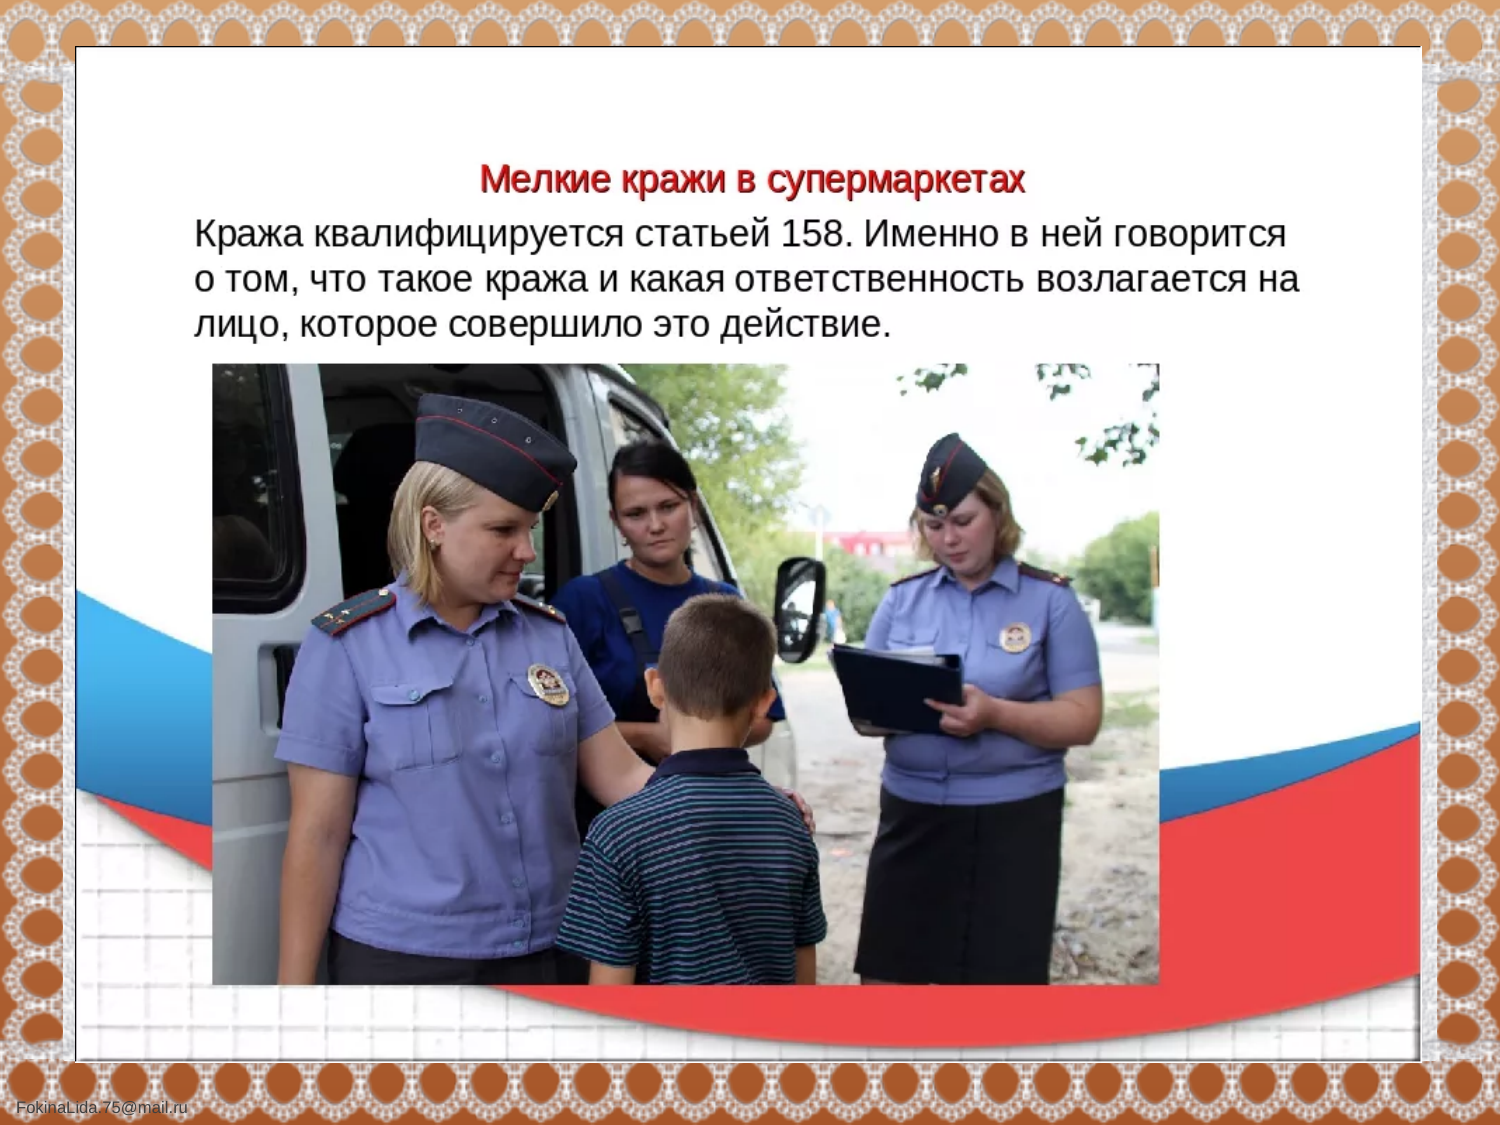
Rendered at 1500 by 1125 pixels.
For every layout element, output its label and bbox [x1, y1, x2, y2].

picture [0, 0, 1500, 1125]
list [74, 46, 1422, 1063]
